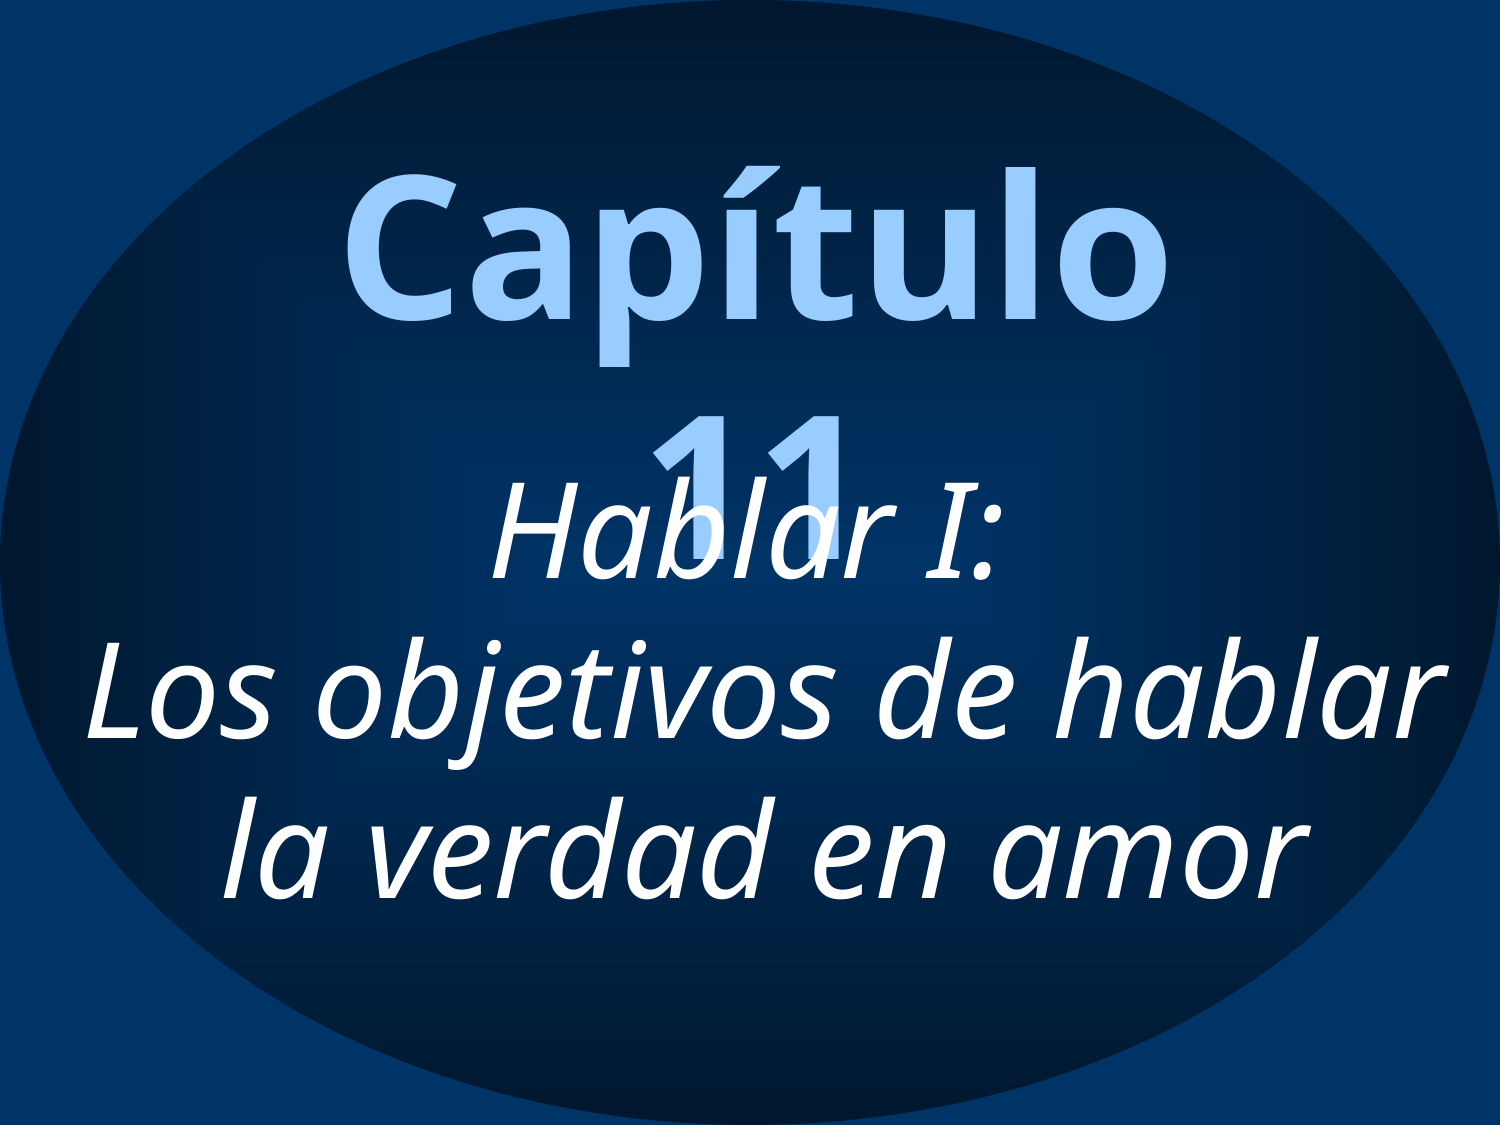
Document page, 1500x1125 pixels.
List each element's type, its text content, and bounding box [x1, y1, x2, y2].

text_box Hablar I: Los objetivos de hablar la verdad en amor [67, 437, 1462, 933]
text_box [185, 933, 1315, 1125]
text_box [300, 0, 1200, 112]
text_box Capítulo 11 [237, 112, 1275, 437]
text_box [0, 152, 237, 795]
text_box [1275, 160, 1500, 740]
